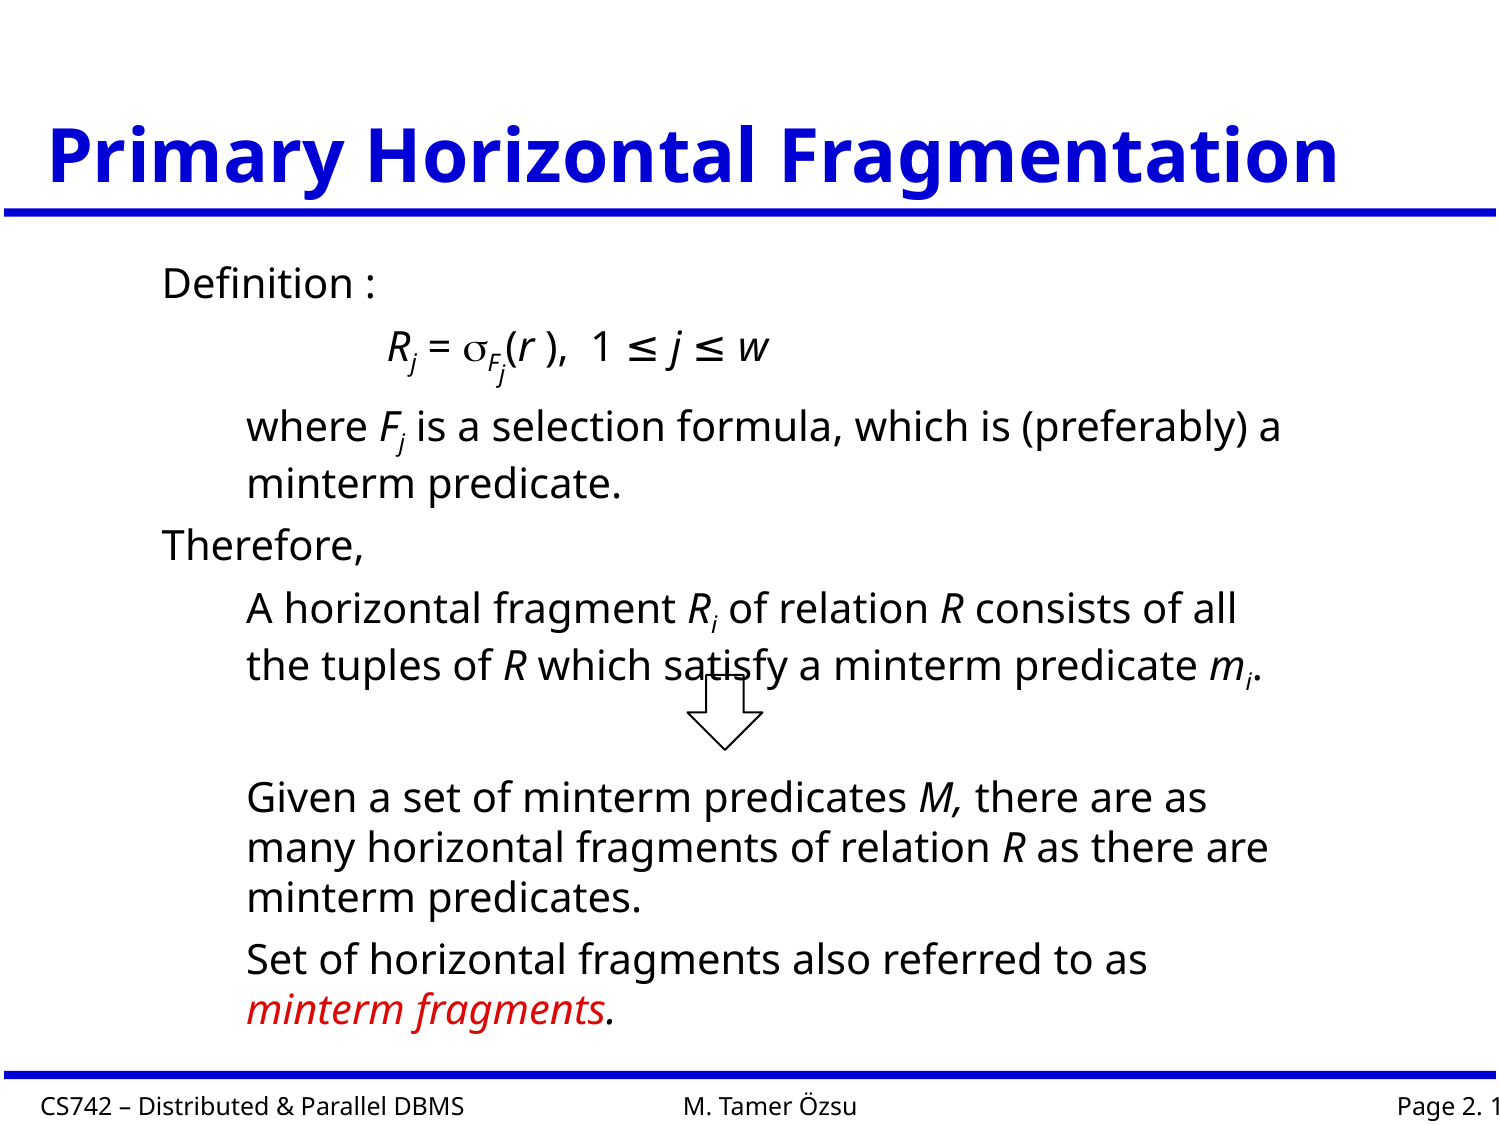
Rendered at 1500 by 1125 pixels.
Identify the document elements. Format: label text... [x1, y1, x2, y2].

list Definition : Rj = σFj(r ), 1 ≤ j ≤ w where Fj is a selection formula, which is (preferably) a minterm predicate. Therefore, A horizontal fragment Ri of relation R consists of all the tuples of R which satisfy a minterm predicate mi. Given a set of minterm predicates M, there are as many horizontal fragments of relation R as there are minterm predicates. Set of horizontal fragments also referred to as minterm fragments. [146, 249, 1323, 1063]
title Primary Horizontal Fragmentation [29, 17, 1452, 208]
text_box [687, 674, 763, 750]
